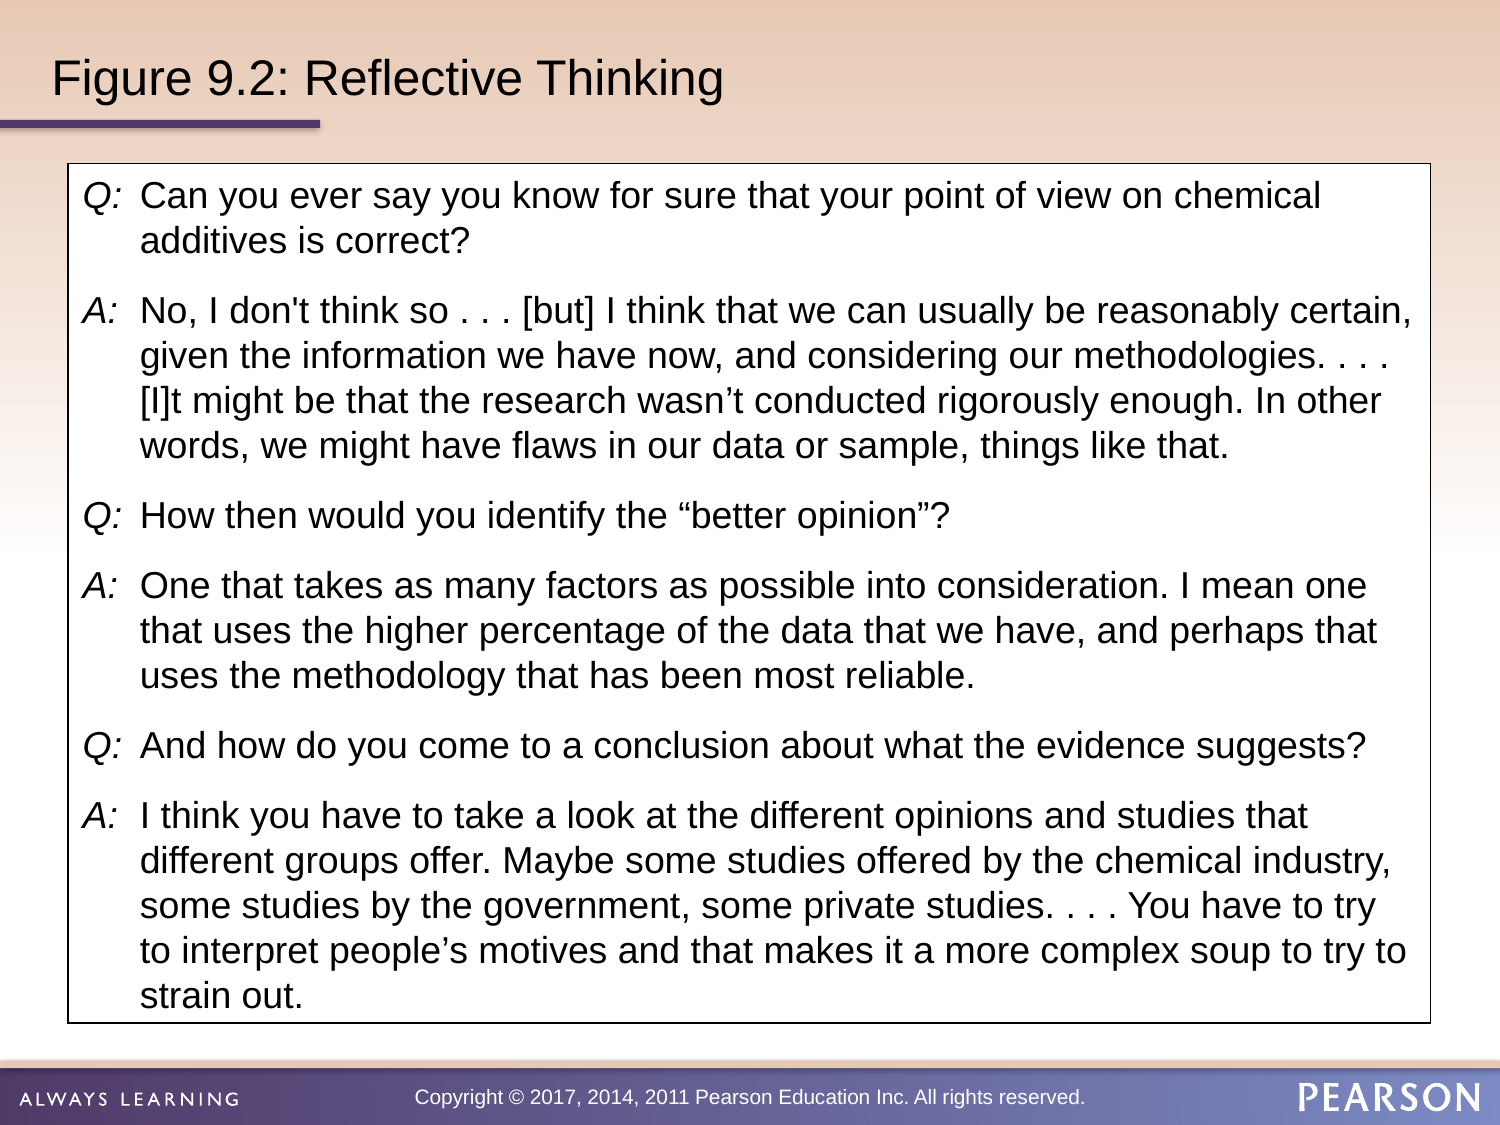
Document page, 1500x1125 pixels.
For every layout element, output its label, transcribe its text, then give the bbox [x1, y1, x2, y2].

title Figure 9.2: Reflective Thinking [36, 31, 1312, 120]
text_box Q: Can you ever say you know for sure that your point of view on chemical additives is correct? A: No, I don't think so . . . [but] I think that we can usually be reasonably certain, given the information we have now, and considering our methodologies. . . . [I]t might be that the research wasn’t conducted rigorously enough. In other words, we might have flaws in our data or sample, things like that. Q: How then would you identify the “better opinion”? A: One that takes as many factors as possible into consideration. I mean one that uses the higher percentage of the data that we have, and perhaps that uses the methodology that has been most reliable. Q: And how do you come to a conclusion about what the evidence suggests? A: I think you have to take a look at the different opinions and studies that different groups offer. Maybe some studies offered by the chemical industry, some studies by the government, some private studies. . . . You have to try to interpret people’s motives and that makes it a more complex soup to try to strain out. [67, 163, 1431, 1023]
